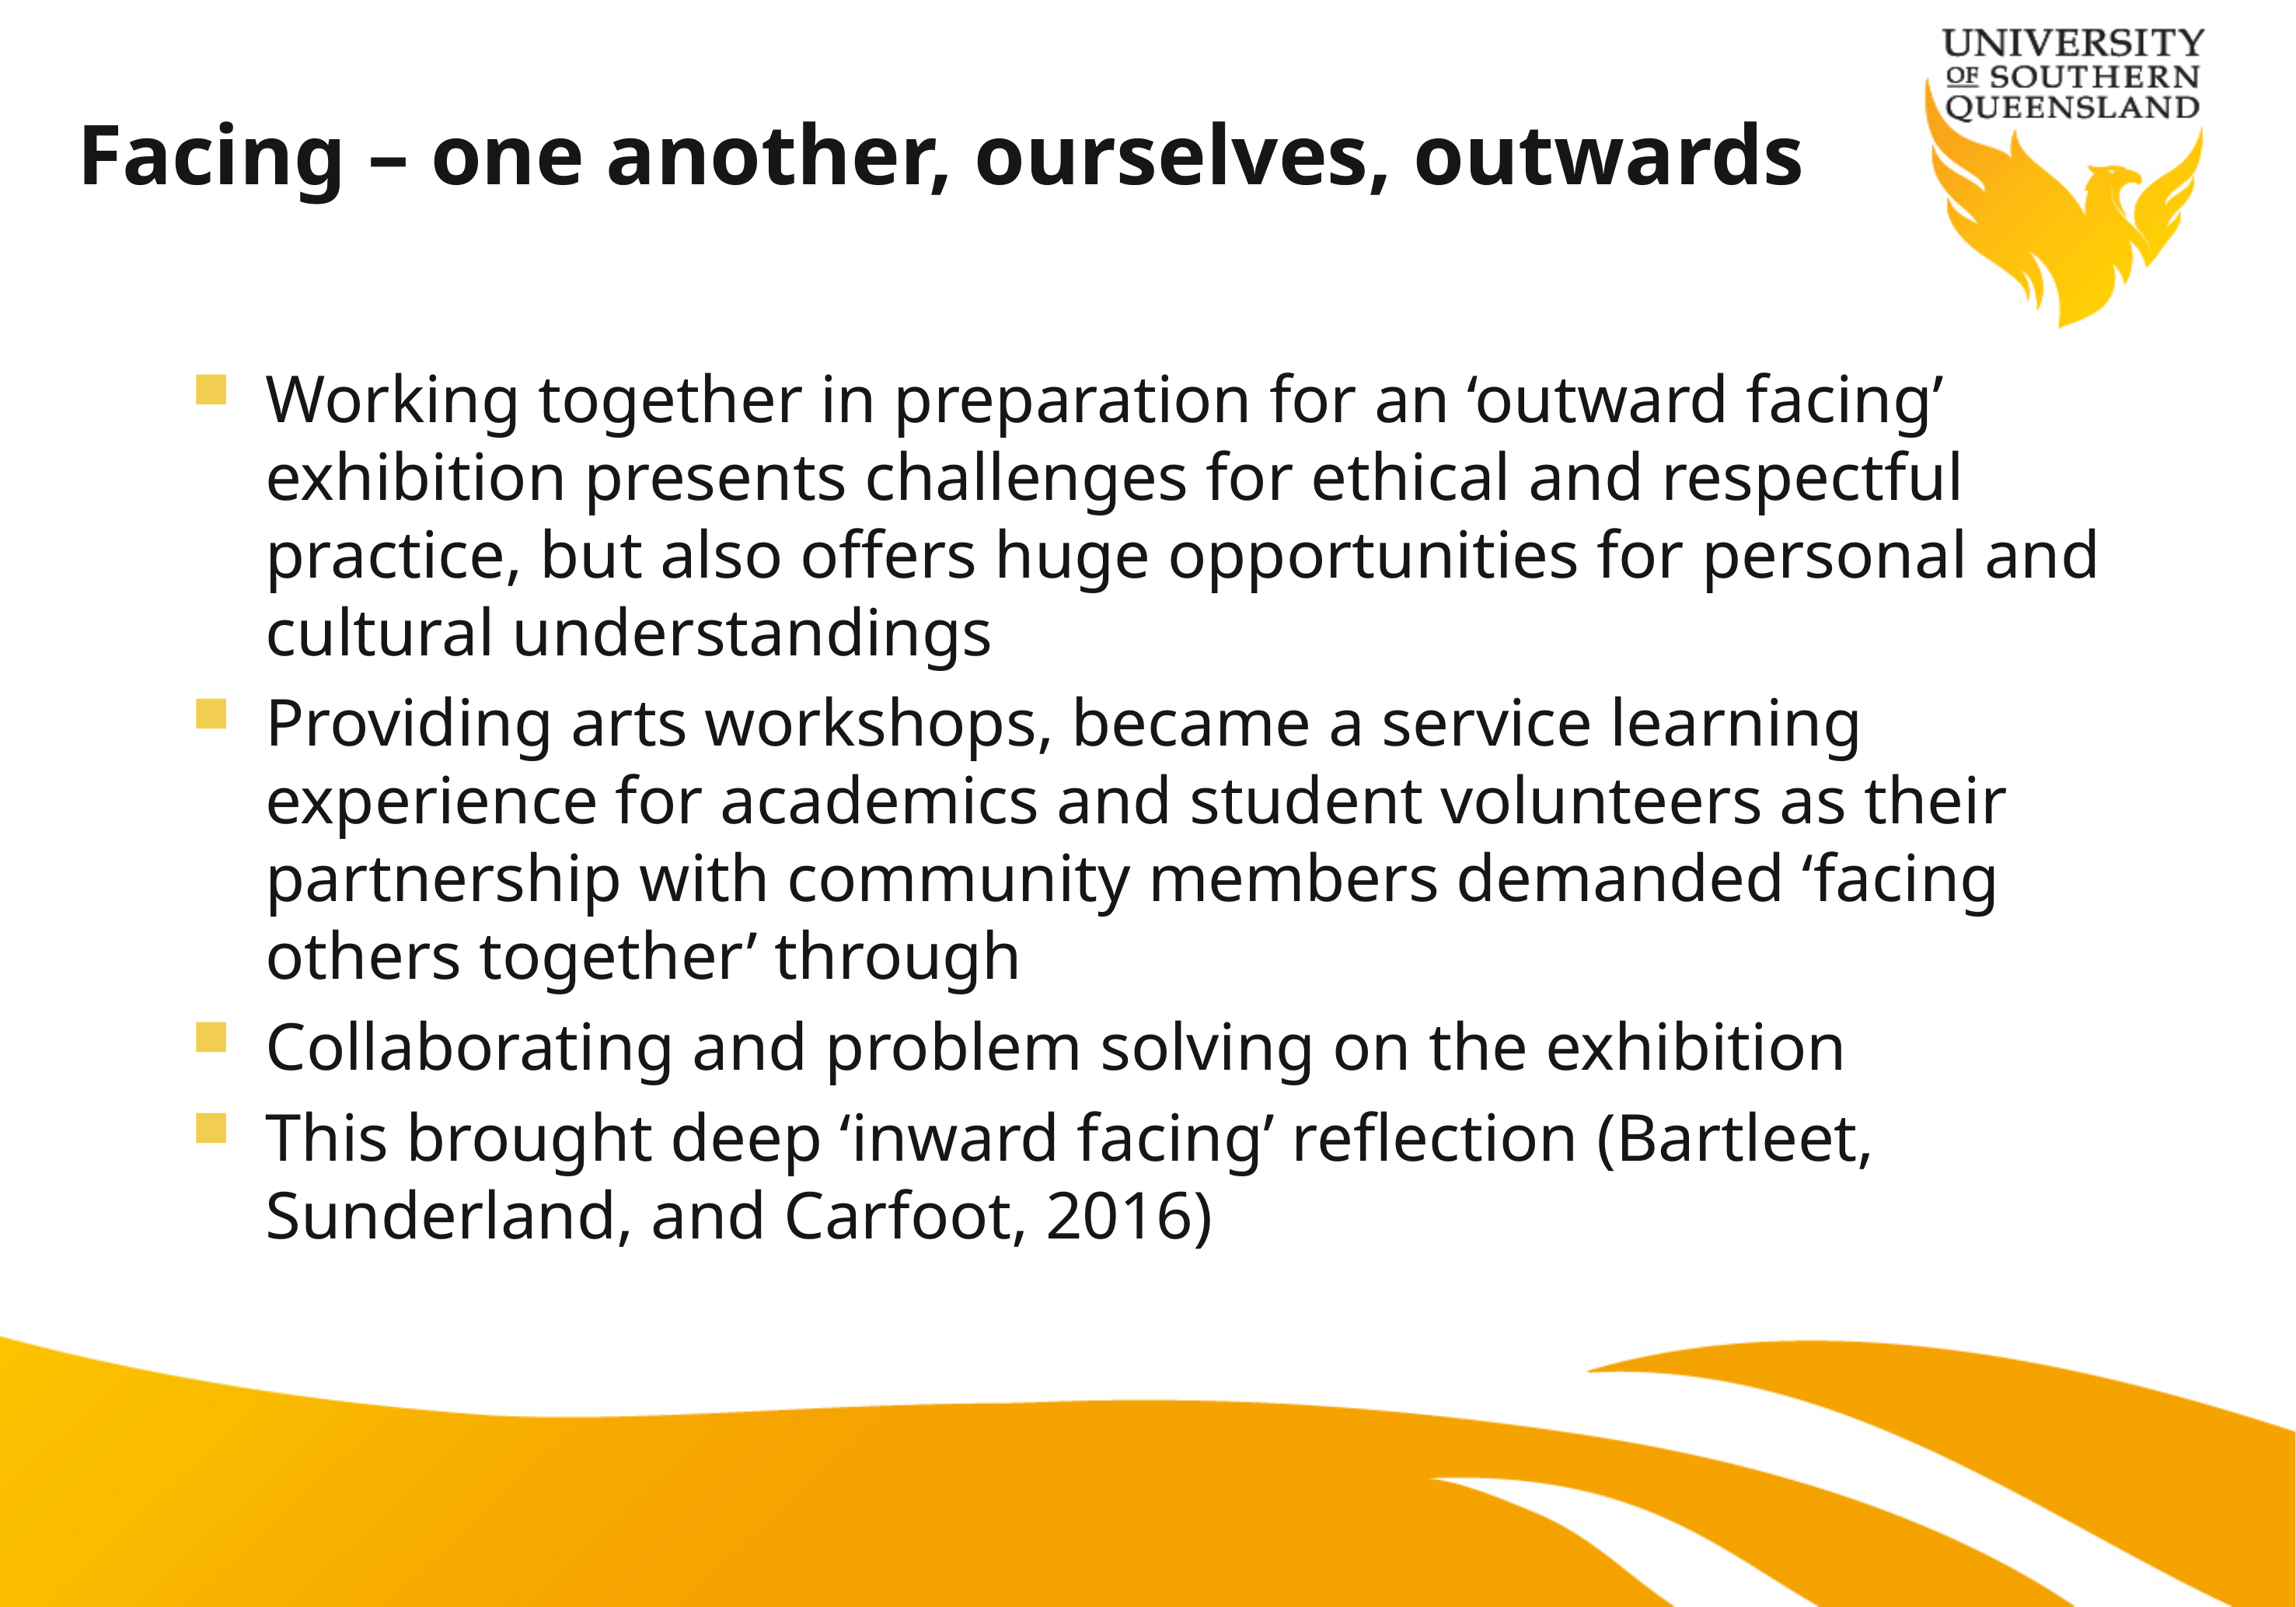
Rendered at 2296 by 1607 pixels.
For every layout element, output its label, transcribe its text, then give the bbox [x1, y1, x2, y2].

list Working together in preparation for an ‘outward facing’ exhibition presents challenges for ethical and respectful practice, but also offers huge opportunities for personal and cultural understandings Providing arts workshops, became a service learning experience for academics and student volunteers as their partnership with community members demanded ‘facing others together’ through Collaborating and problem solving on the exhibition This brought deep ‘inward facing’ reflection (Bartleet, Sunderland, and Carfoot, 2016) [172, 348, 2124, 1312]
title Facing – one another, ourselves, outwards [57, 0, 2124, 211]
picture [0, 0, 2296, 1607]
